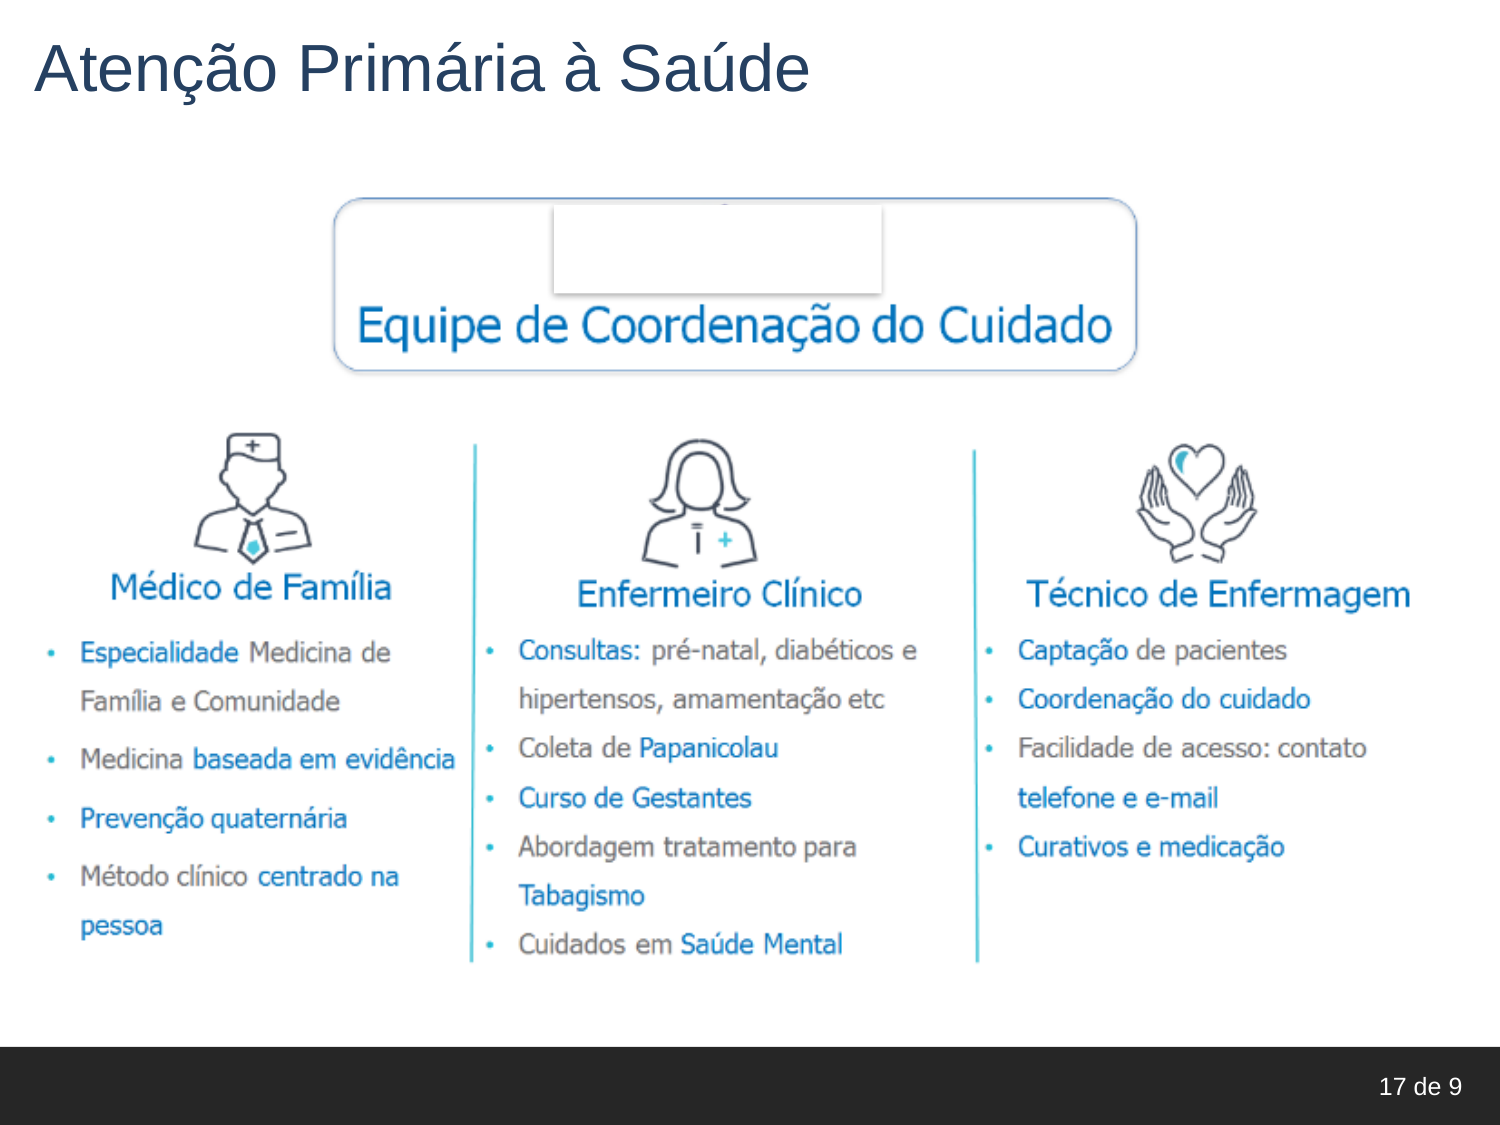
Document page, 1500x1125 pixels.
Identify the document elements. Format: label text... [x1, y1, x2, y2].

text_box Atenção Primária à Saúde [19, 17, 1461, 113]
picture [30, 195, 1466, 978]
